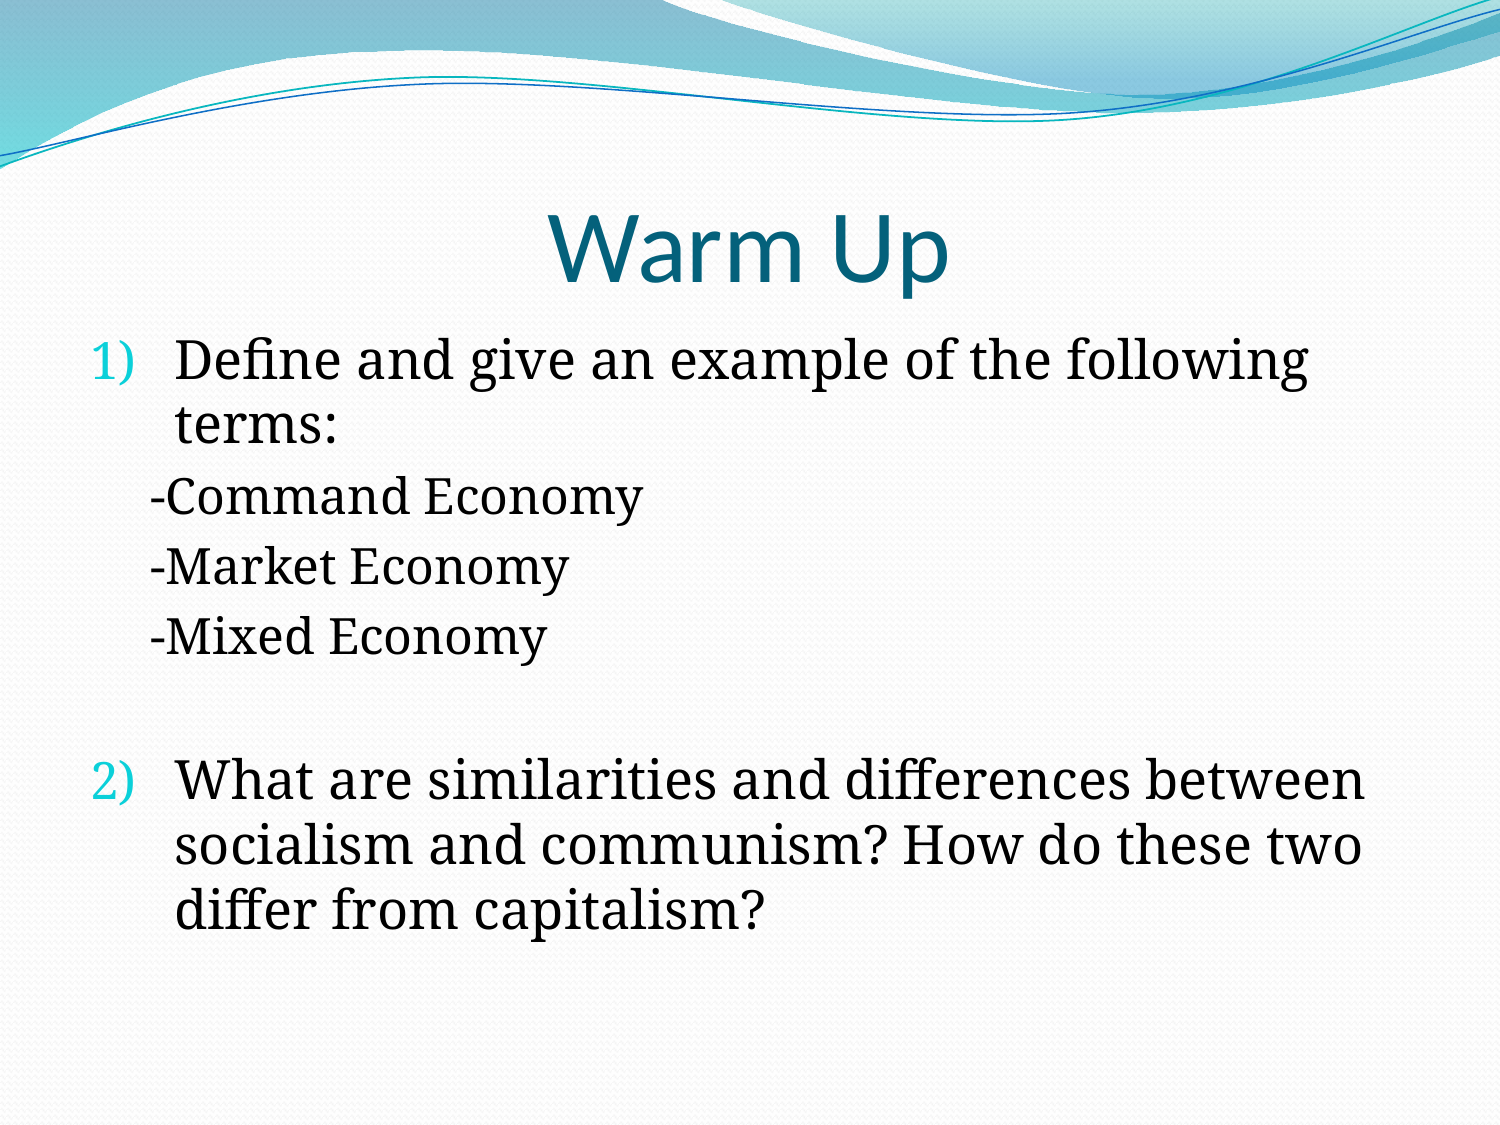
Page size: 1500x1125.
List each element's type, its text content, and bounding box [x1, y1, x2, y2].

list Define and give an example of the following terms: -Command Economy -Market Economy -Mixed Economy What are similarities and differences between socialism and communism? How do these two differ from capitalism? [74, 317, 1426, 1038]
title Warm Up [74, 115, 1426, 304]
